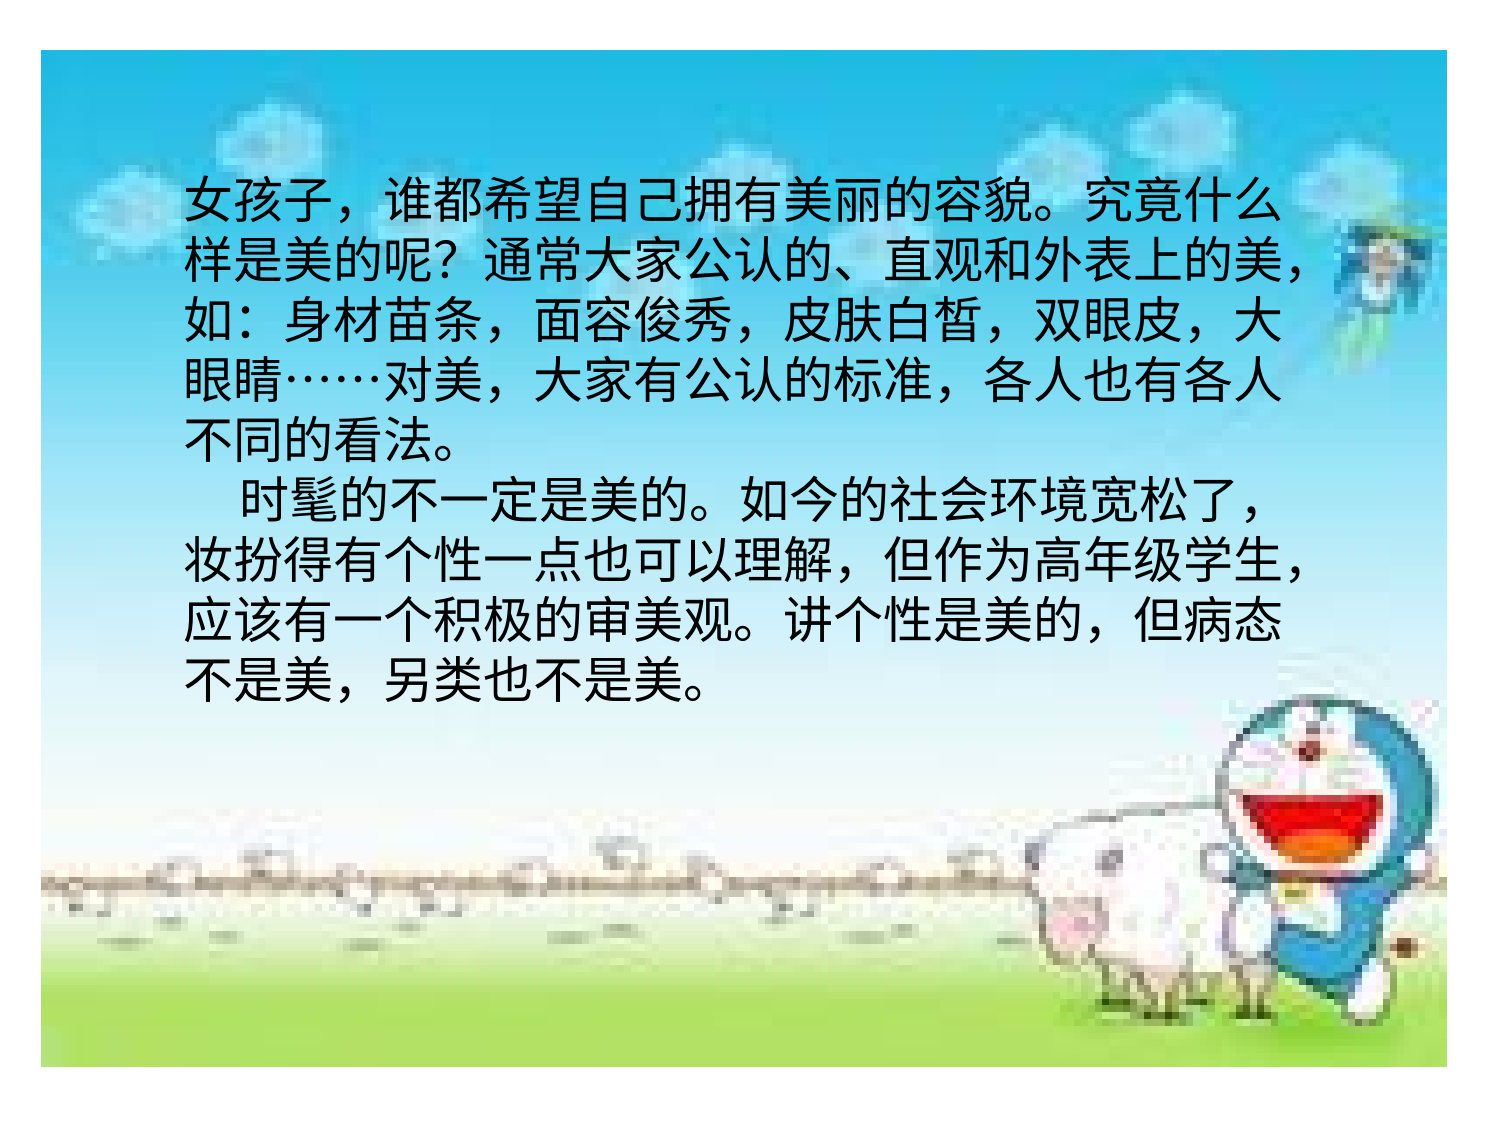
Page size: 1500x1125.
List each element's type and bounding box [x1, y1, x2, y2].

picture [41, 50, 1448, 1067]
